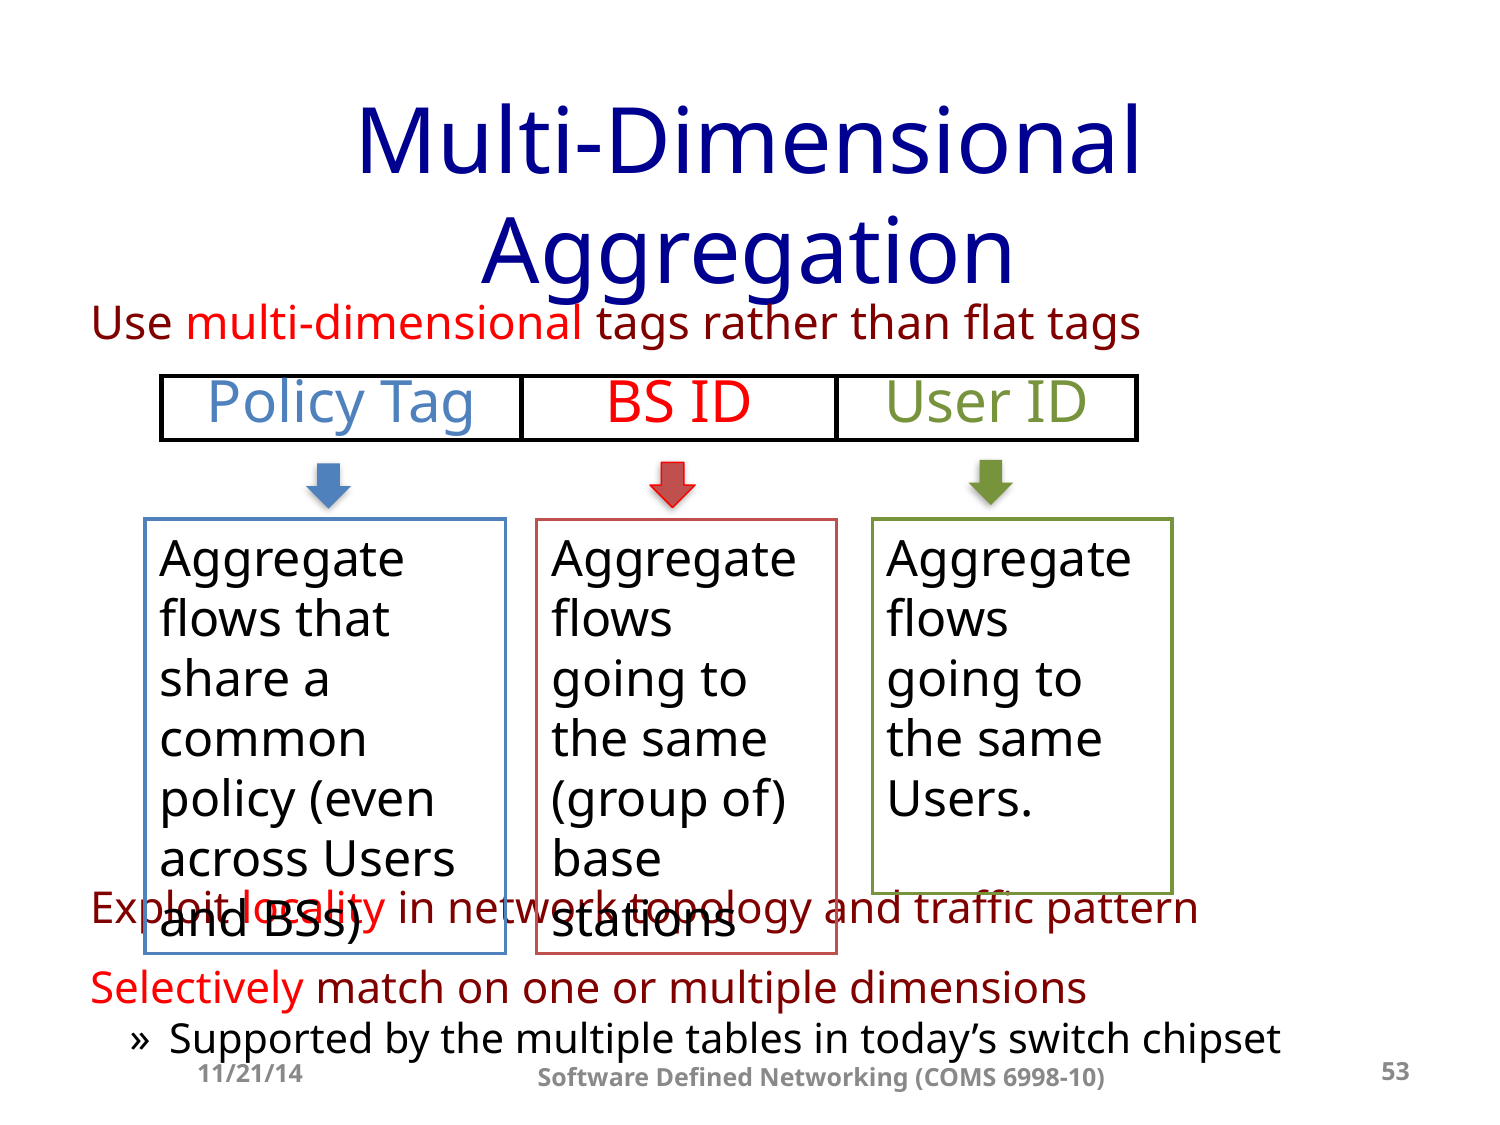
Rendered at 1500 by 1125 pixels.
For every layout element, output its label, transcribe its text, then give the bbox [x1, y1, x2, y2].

text_box User ID [836, 376, 1137, 440]
text_box Policy Tag [161, 376, 521, 440]
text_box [536, 462, 837, 838]
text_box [144, 463, 506, 838]
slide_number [75, 1042, 425, 1103]
footer Software Defined Networking (COMS 6998-10) [512, 1050, 1138, 1103]
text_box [871, 459, 1173, 838]
text_box BS ID [521, 376, 836, 440]
title Multi-Dimensional Aggregation [75, 98, 1425, 285]
list Use multi-dimensional tags rather than flat tags Exploit locality in network topology and traffic pattern Selectively match on one or multiple dimensions Supported by the multiple tables in today’s switch chipset [75, 285, 1425, 1075]
slide_number 53 [1074, 1042, 1425, 1103]
